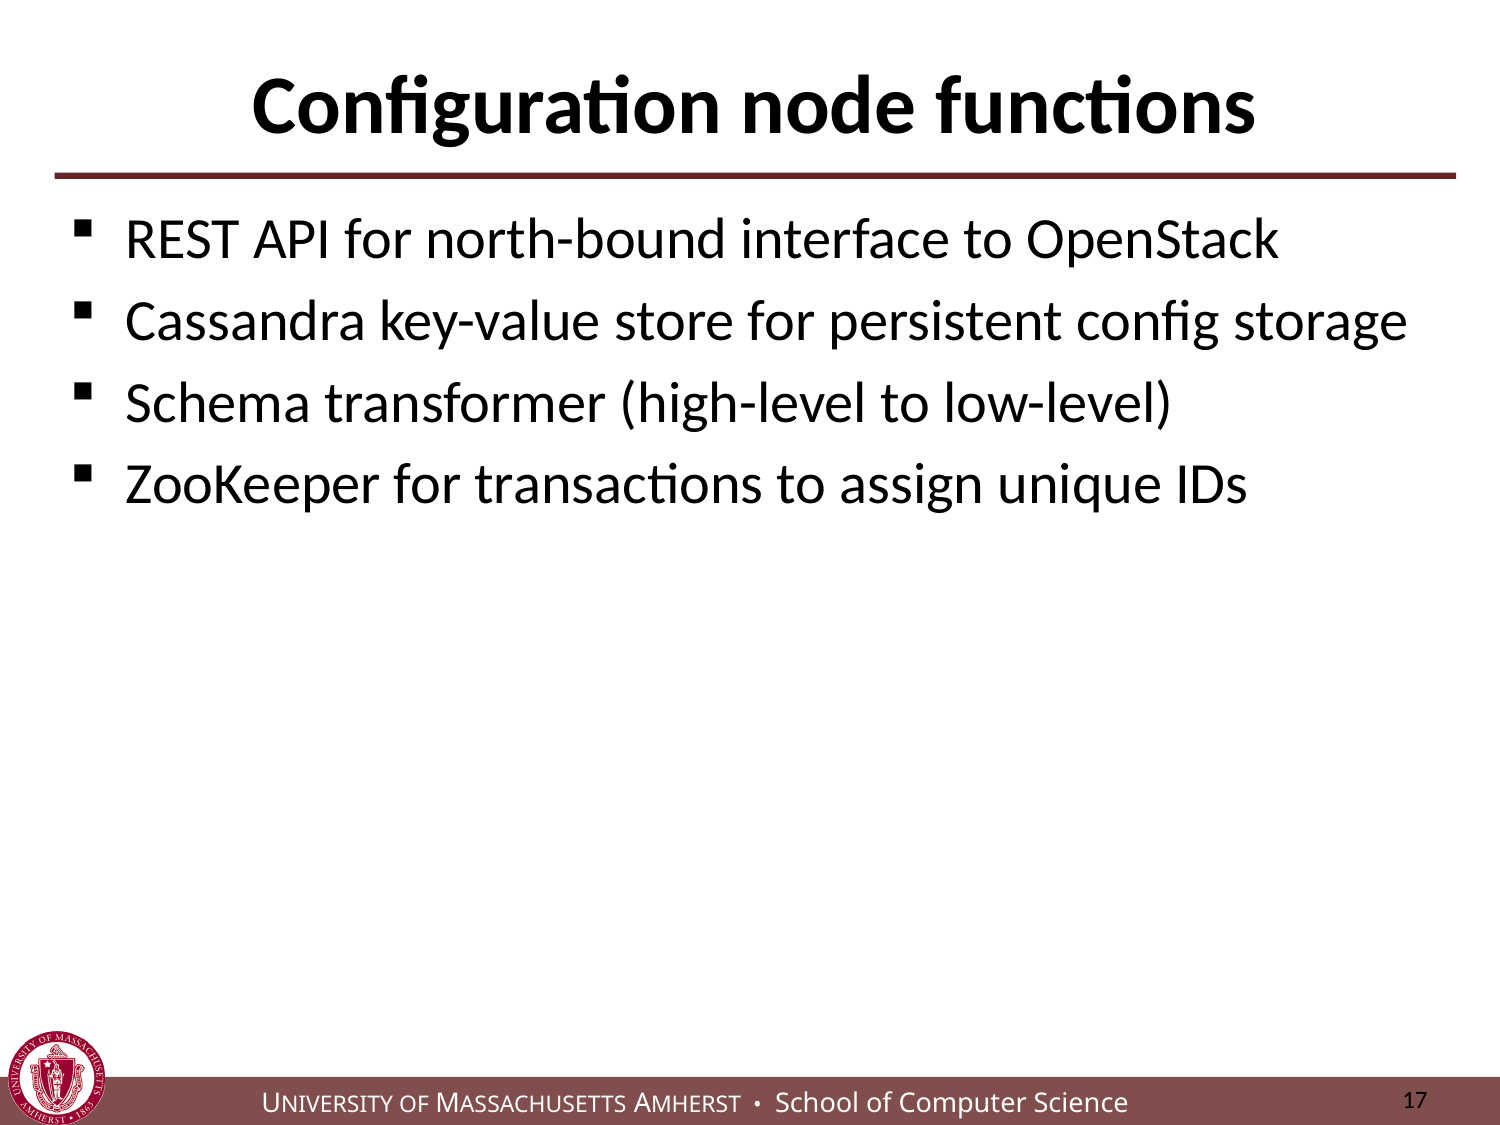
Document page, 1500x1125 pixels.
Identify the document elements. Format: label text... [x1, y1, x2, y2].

list REST API for north-bound interface to OpenStack Cassandra key-value store for persistent config storage Schema transformer (high-level to low-level) ZooKeeper for transactions to assign unique IDs [54, 193, 1457, 1032]
picture [8, 1031, 105, 1125]
title Configuration node functions [54, 32, 1457, 170]
slide_number 17 [1092, 1068, 1443, 1125]
